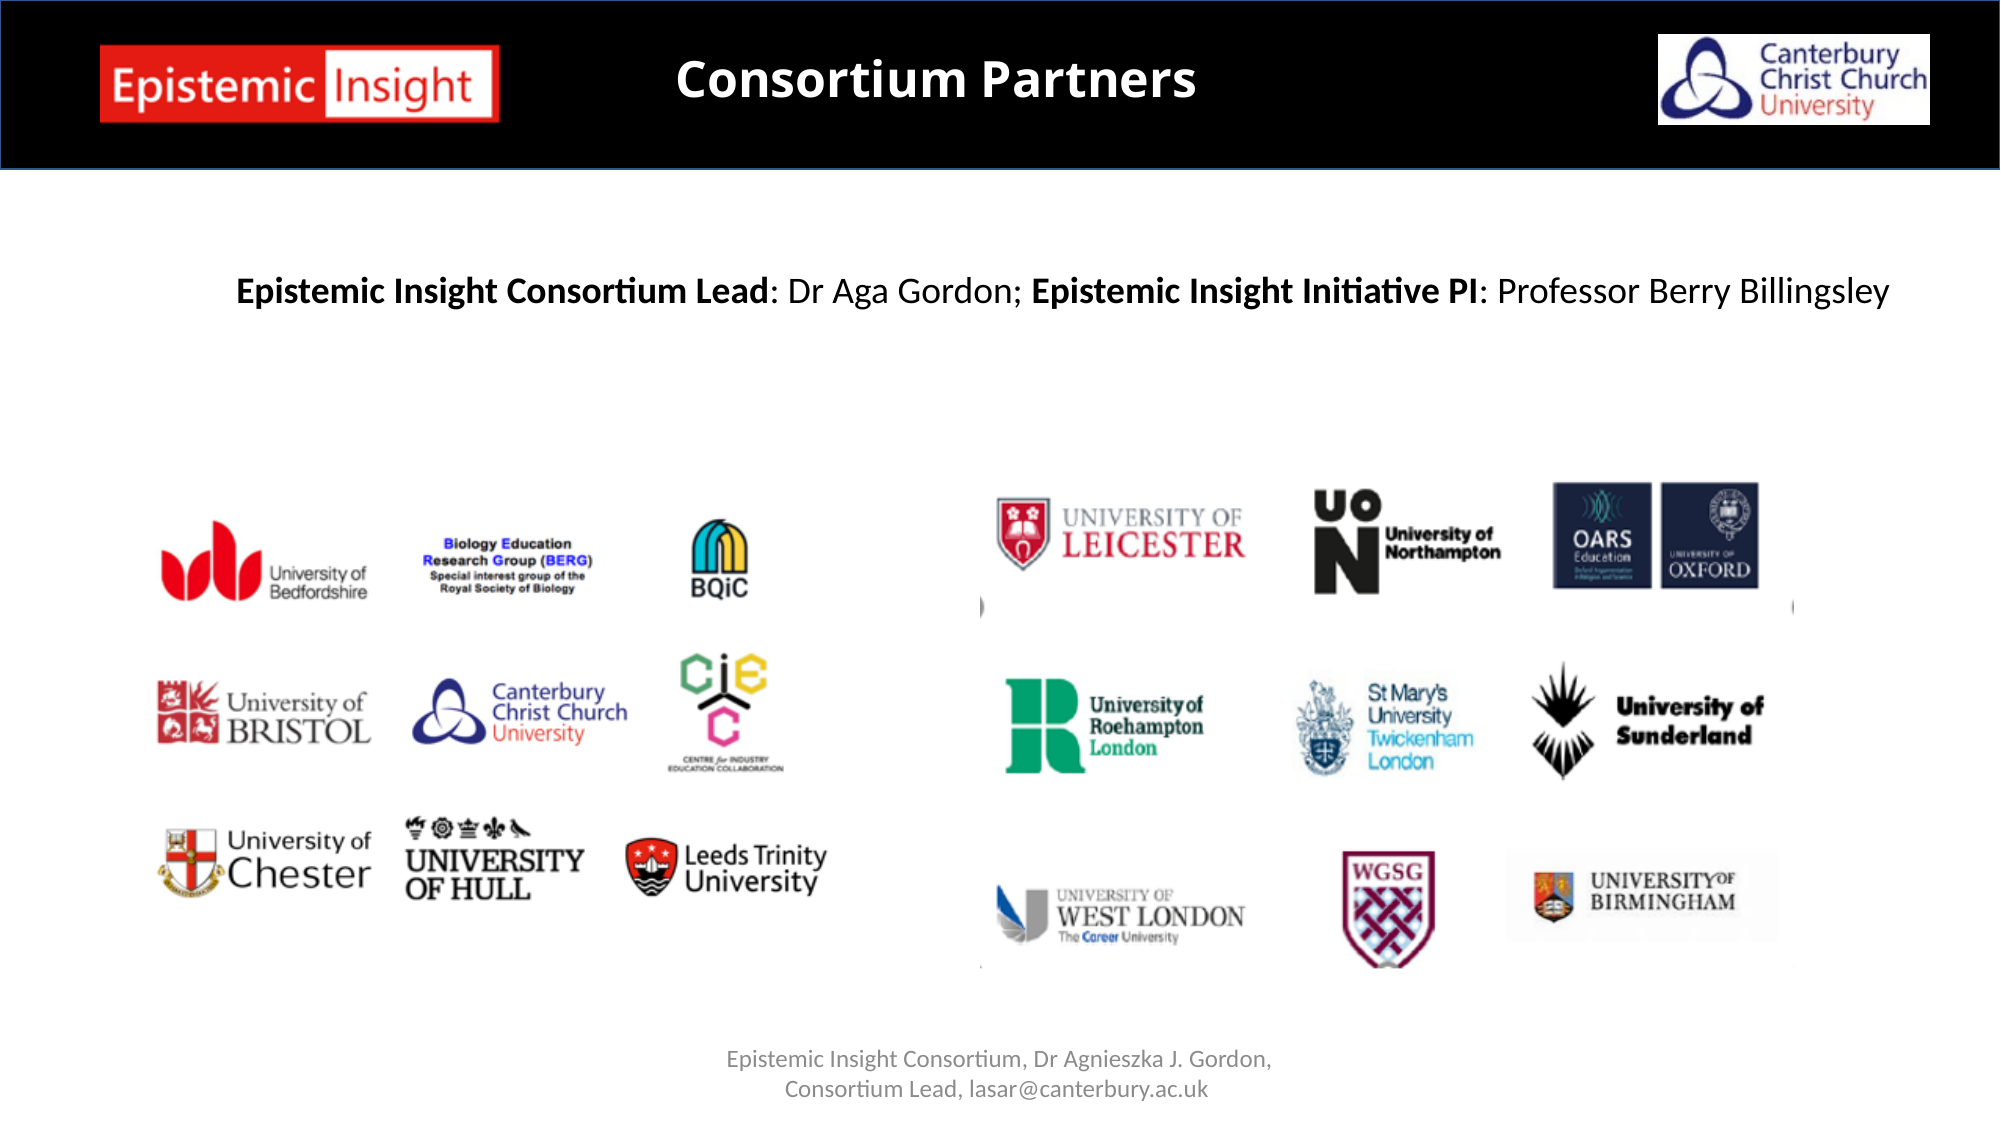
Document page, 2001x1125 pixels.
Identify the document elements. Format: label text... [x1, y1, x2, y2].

picture [143, 493, 842, 929]
text_box Epistemic Insight Consortium Lead: Dr Aga Gordon; Epistemic Insight Initiative PI: Professor Berry Billingsley [221, 258, 1906, 318]
title [86, 176, 1229, 1032]
footer Epistemic Insight Consortium, Dr Agnieszka J. Gordon, Consortium Lead, lasar@canterbury.ac.uk [662, 1042, 1338, 1103]
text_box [979, 429, 1794, 993]
picture [1658, 34, 1930, 125]
text_box EI activities: CC [0, 0, 2000, 170]
picture [100, 44, 501, 125]
